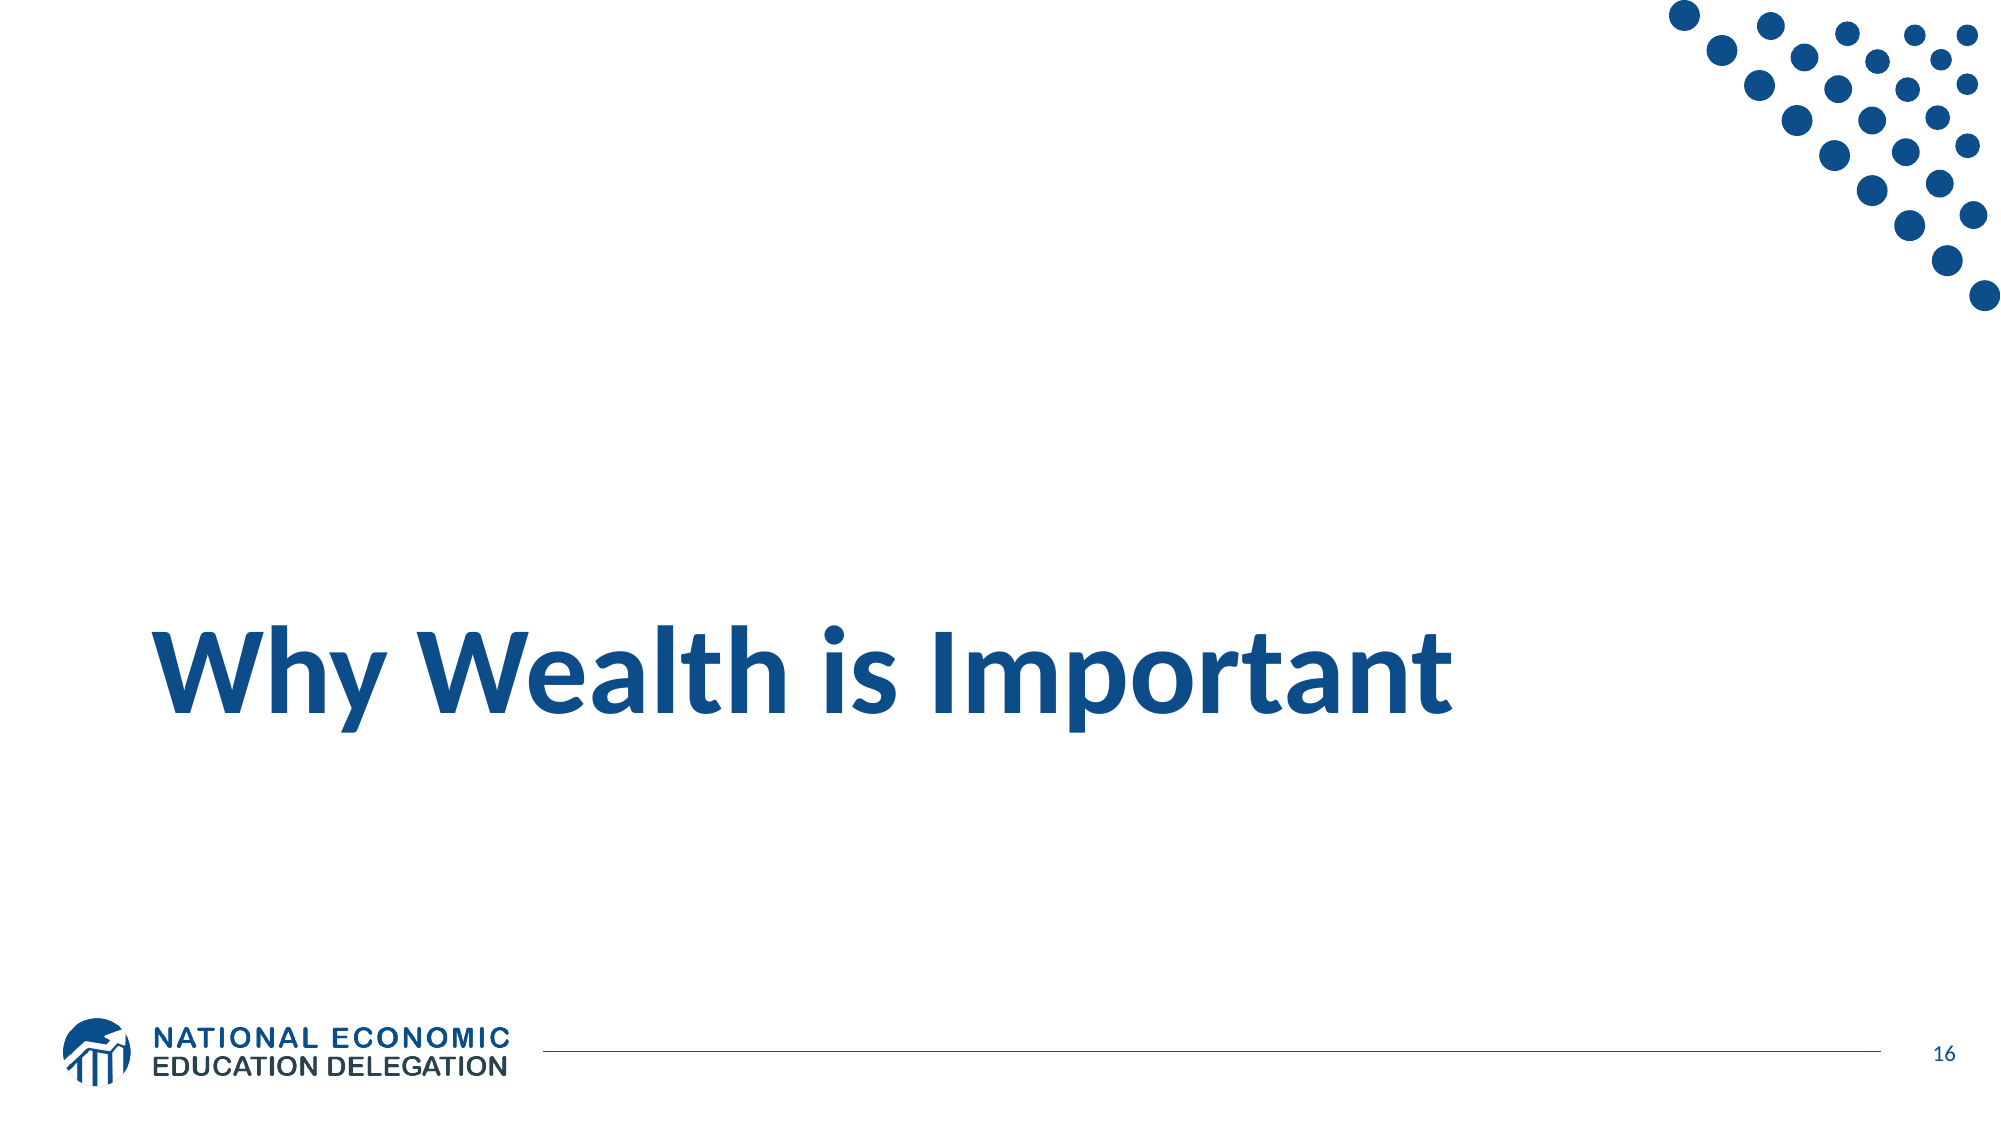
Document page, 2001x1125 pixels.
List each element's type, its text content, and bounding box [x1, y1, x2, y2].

slide_number 16 [1521, 1022, 1972, 1082]
picture [55, 1013, 520, 1091]
title Why Wealth is Important [136, 280, 1862, 749]
